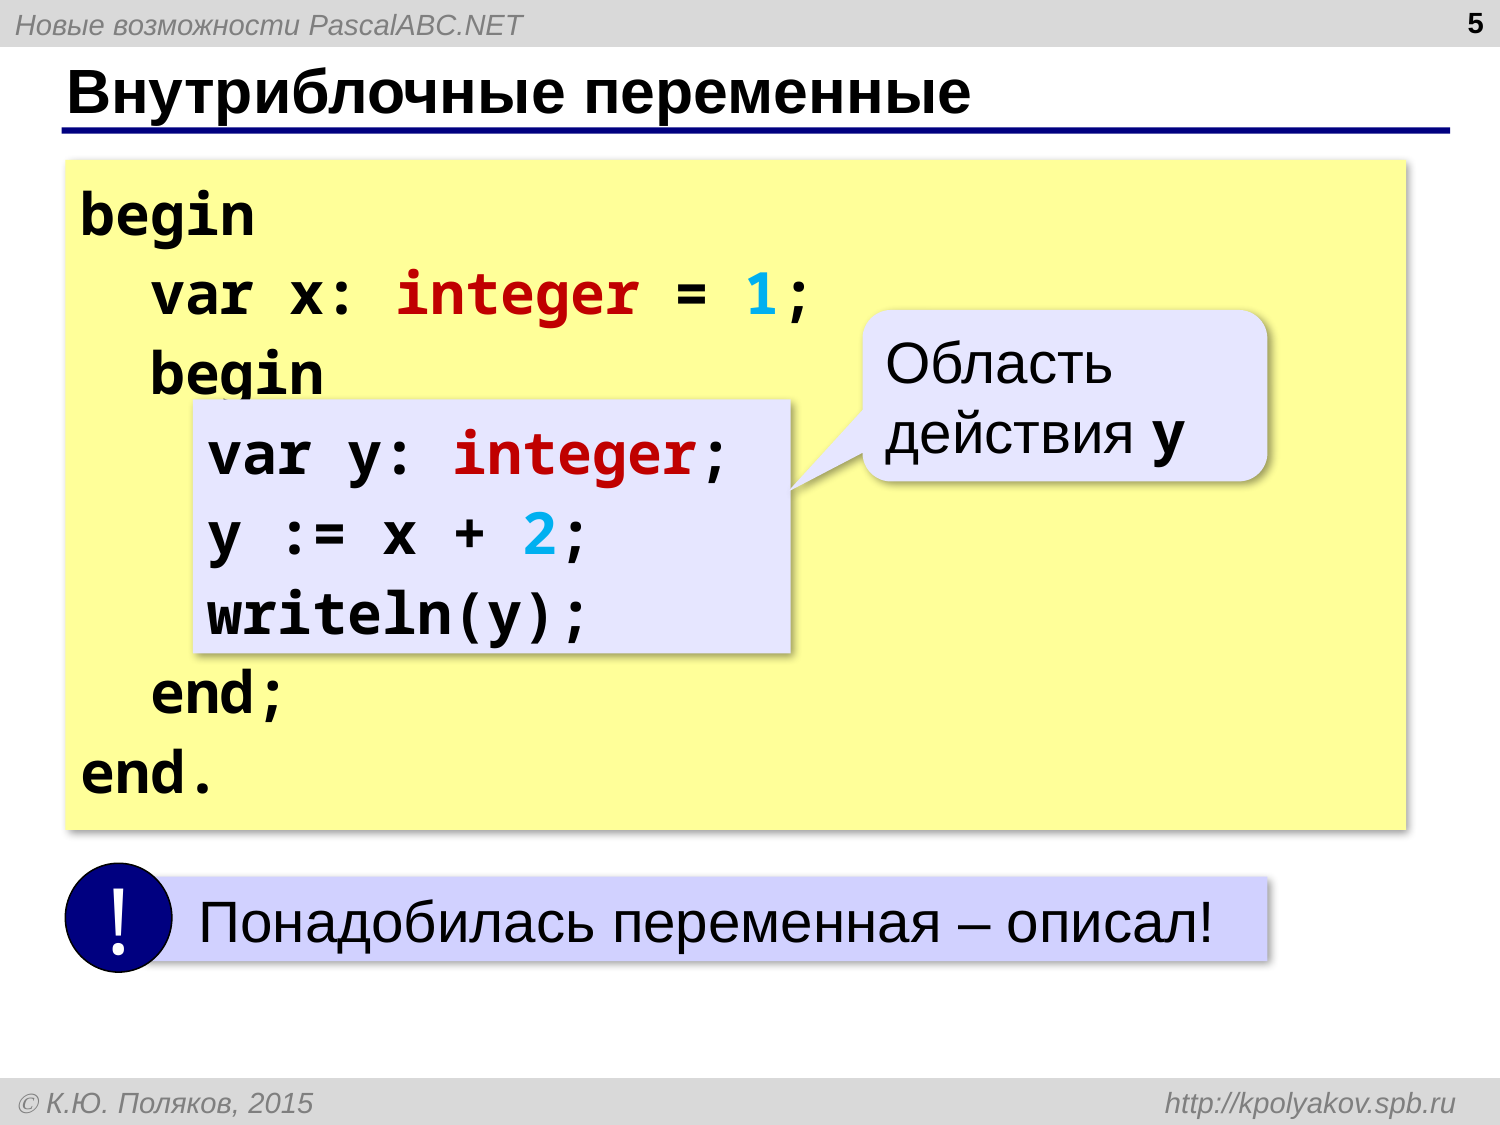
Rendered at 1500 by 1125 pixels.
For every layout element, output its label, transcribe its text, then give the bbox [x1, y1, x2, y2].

text_box Область действия y [787, 309, 1268, 492]
title Внутриблочные переменные [51, 49, 1425, 127]
slide_number 5 [1148, 0, 1500, 75]
text_box var y: integer; y := x + 2; writeln(y); [192, 399, 791, 654]
text_box begin var x: integer = 1; begin var y: integer; y := x + 2; writeln(y); end; end. [65, 159, 1407, 830]
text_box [65, 863, 1268, 973]
